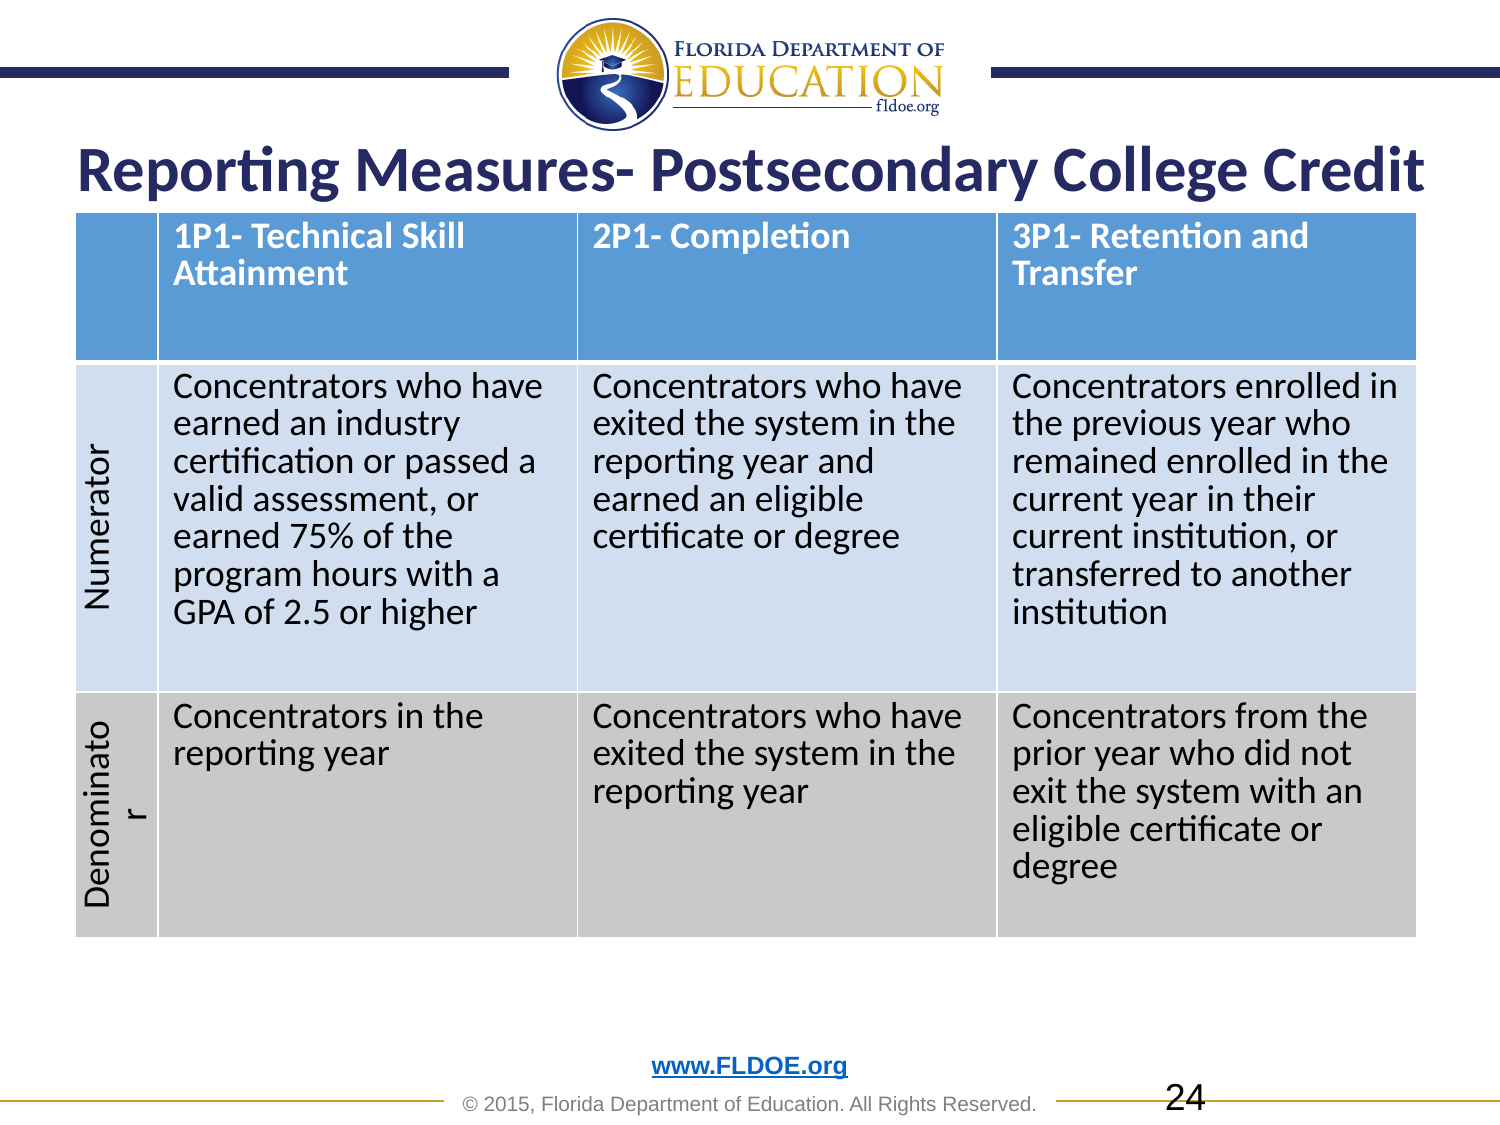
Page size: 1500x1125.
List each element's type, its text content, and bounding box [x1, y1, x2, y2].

table_header 2P1- Completion [578, 213, 996, 360]
table_cell Concentrators who have exited the system in the reporting year and earned an eligible certificate or degree [578, 365, 996, 691]
table_header [76, 213, 157, 360]
table_cell Concentrators from the prior year who did not exit the system with an eligible certificate or degree [998, 693, 1416, 937]
picture [538, 3, 962, 129]
table_cell Concentrators enrolled in the previous year who remained enrolled in the current year in their current institution, or transferred to another institution [998, 365, 1416, 691]
table_header 3P1- Retention and Transfer [998, 213, 1416, 360]
title Reporting Measures- Postsecondary College Credit [62, 129, 1463, 213]
table_header 1P1- Technical Skill Attainment [159, 213, 577, 360]
text_box 24 [1149, 1065, 1500, 1125]
table_cell Concentrators in the reporting year [159, 693, 577, 937]
table_cell Concentrators who have exited the system in the reporting year [578, 693, 996, 937]
table_cell Numerator [76, 365, 157, 691]
table_cell Denominator [76, 693, 157, 937]
table_cell Concentrators who have earned an industry certification or passed a valid assessment, or earned 75% of the program hours with a GPA of 2.5 or higher [159, 365, 577, 691]
